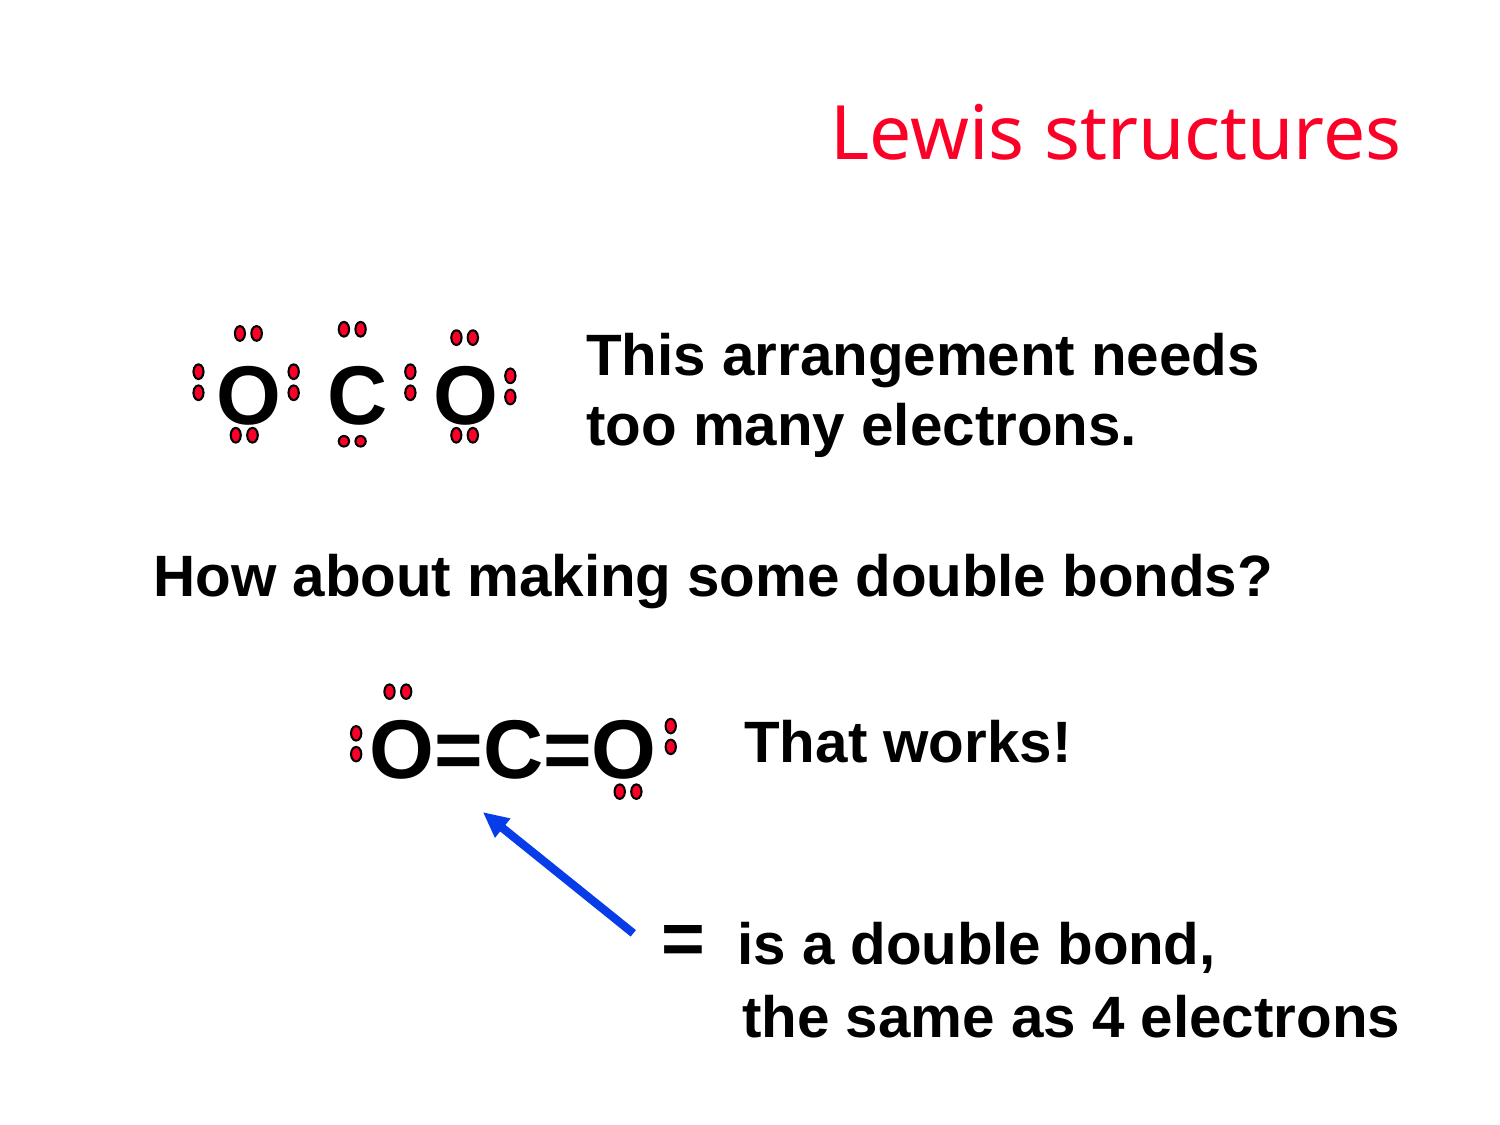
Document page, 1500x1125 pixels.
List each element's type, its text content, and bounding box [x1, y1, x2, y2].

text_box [338, 321, 367, 337]
text_box [483, 812, 634, 934]
text_box This arrangement needs too many electrons. [571, 309, 1276, 465]
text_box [404, 364, 416, 401]
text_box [350, 684, 677, 803]
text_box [288, 364, 300, 401]
text_box How about making some double bonds? [139, 530, 1289, 616]
text_box That works! [729, 697, 1087, 782]
title Lewis structures [66, 57, 1418, 214]
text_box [504, 368, 516, 405]
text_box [193, 364, 204, 401]
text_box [450, 329, 479, 346]
text_box O C O [201, 333, 514, 449]
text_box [234, 325, 263, 342]
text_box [338, 435, 367, 447]
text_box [230, 427, 259, 443]
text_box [450, 427, 479, 443]
text_box = is a double bond, the same as 4 electrons [646, 882, 1416, 1057]
